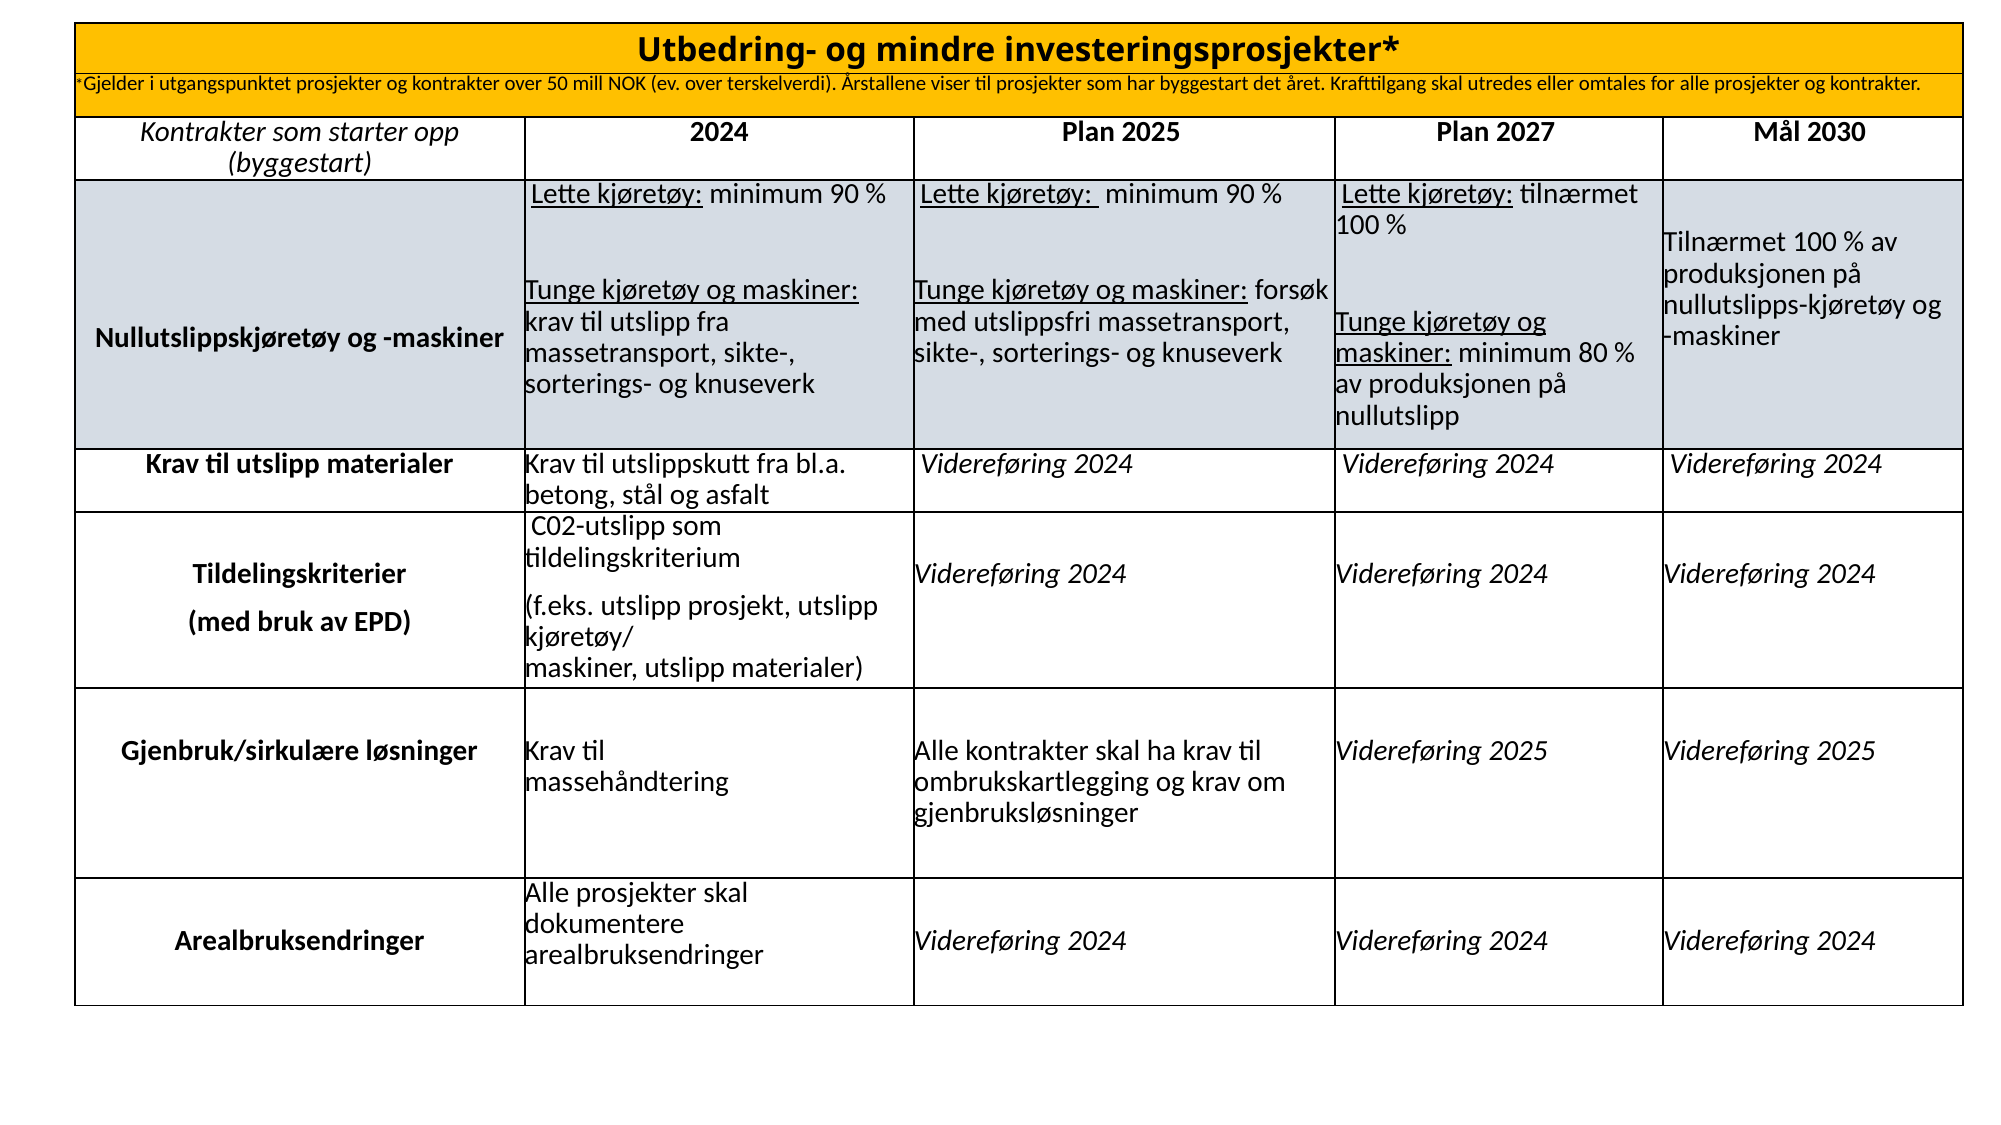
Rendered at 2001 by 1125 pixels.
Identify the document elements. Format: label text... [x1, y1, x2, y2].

table_cell Videreføring 2025 [1664, 689, 1962, 877]
table_cell Kontrakter som starter opp (byggestart) [76, 118, 524, 179]
table_cell 2024 [526, 118, 913, 179]
table_cell Plan 2025 [915, 118, 1334, 179]
table_cell Videreføring 2024 [1664, 450, 1962, 511]
table_cell Lette kjøretøy: minimum 90 % Tunge kjøretøy og maskiner: forsøk med utslippsfri massetransport, sikte-, sorterings- og knuseverk [915, 181, 1334, 448]
table_cell Mål 2030 [1664, 118, 1962, 179]
table_cell Tildelingskriterier (med bruk av EPD) [76, 513, 524, 687]
table_cell Videreføring 2025 [1336, 689, 1662, 877]
table_cell Videreføring 2024 [915, 879, 1334, 1005]
table_cell Alle prosjekter skal dokumentere arealbruksendringer [526, 879, 913, 1005]
table_cell *Gjelder i utgangspunktet prosjekter og kontrakter over 50 mill NOK (ev. over terskelverdi). Årstallene viser til prosjekter som har byggestart det året. Krafttilgang skal utredes eller omtales for alle prosjekter og kontrakter. [76, 74, 1962, 116]
table_cell Lette kjøretøy: minimum 90 % Tunge kjøretøy og maskiner: krav til utslipp fra massetransport, sikte-, sorterings- og knuseverk [526, 181, 913, 448]
table_cell Arealbruksendringer [76, 879, 524, 1005]
table_cell Videreføring 2024 [915, 513, 1334, 687]
table_cell Krav til utslipp materialer [76, 450, 524, 511]
table_cell Tilnærmet 100 % av produksjonen på nullutslipps-kjøretøy og -maskiner [1664, 181, 1962, 448]
table_cell Gjenbruk/sirkulære løsninger [76, 689, 524, 877]
table_cell Videreføring 2024 [1336, 879, 1662, 1005]
table_cell Videreføring 2024 [1664, 513, 1962, 687]
table_cell Videreføring 2024 [1336, 513, 1662, 687]
table_cell Plan 2027 [1336, 118, 1662, 179]
table_cell Krav til utslippskutt fra bl.a. betong, stål og asfalt [526, 450, 913, 511]
table_cell Videreføring 2024 [1664, 879, 1962, 1005]
table_cell Lette kjøretøy: tilnærmet 100 % Tunge kjøretøy og maskiner: minimum 80 % av produksjonen på nullutslipp [1336, 181, 1662, 448]
table_cell C02-utslipp som tildelingskriterium (f.eks. utslipp prosjekt, utslipp kjøretøy/ maskiner, utslipp materialer) [526, 513, 913, 687]
table_cell Alle kontrakter skal ha krav til ombrukskartlegging og krav om gjenbruksløsninger [915, 689, 1334, 877]
table_cell Krav til massehåndtering [526, 689, 913, 877]
table_cell Videreføring 2024 [1336, 450, 1662, 511]
table_header Utbedring- og mindre investeringsprosjekter* [76, 24, 1962, 73]
table_cell Videreføring 2024 [915, 450, 1334, 511]
table_cell Nullutslippskjøretøy og -maskiner [76, 181, 524, 448]
